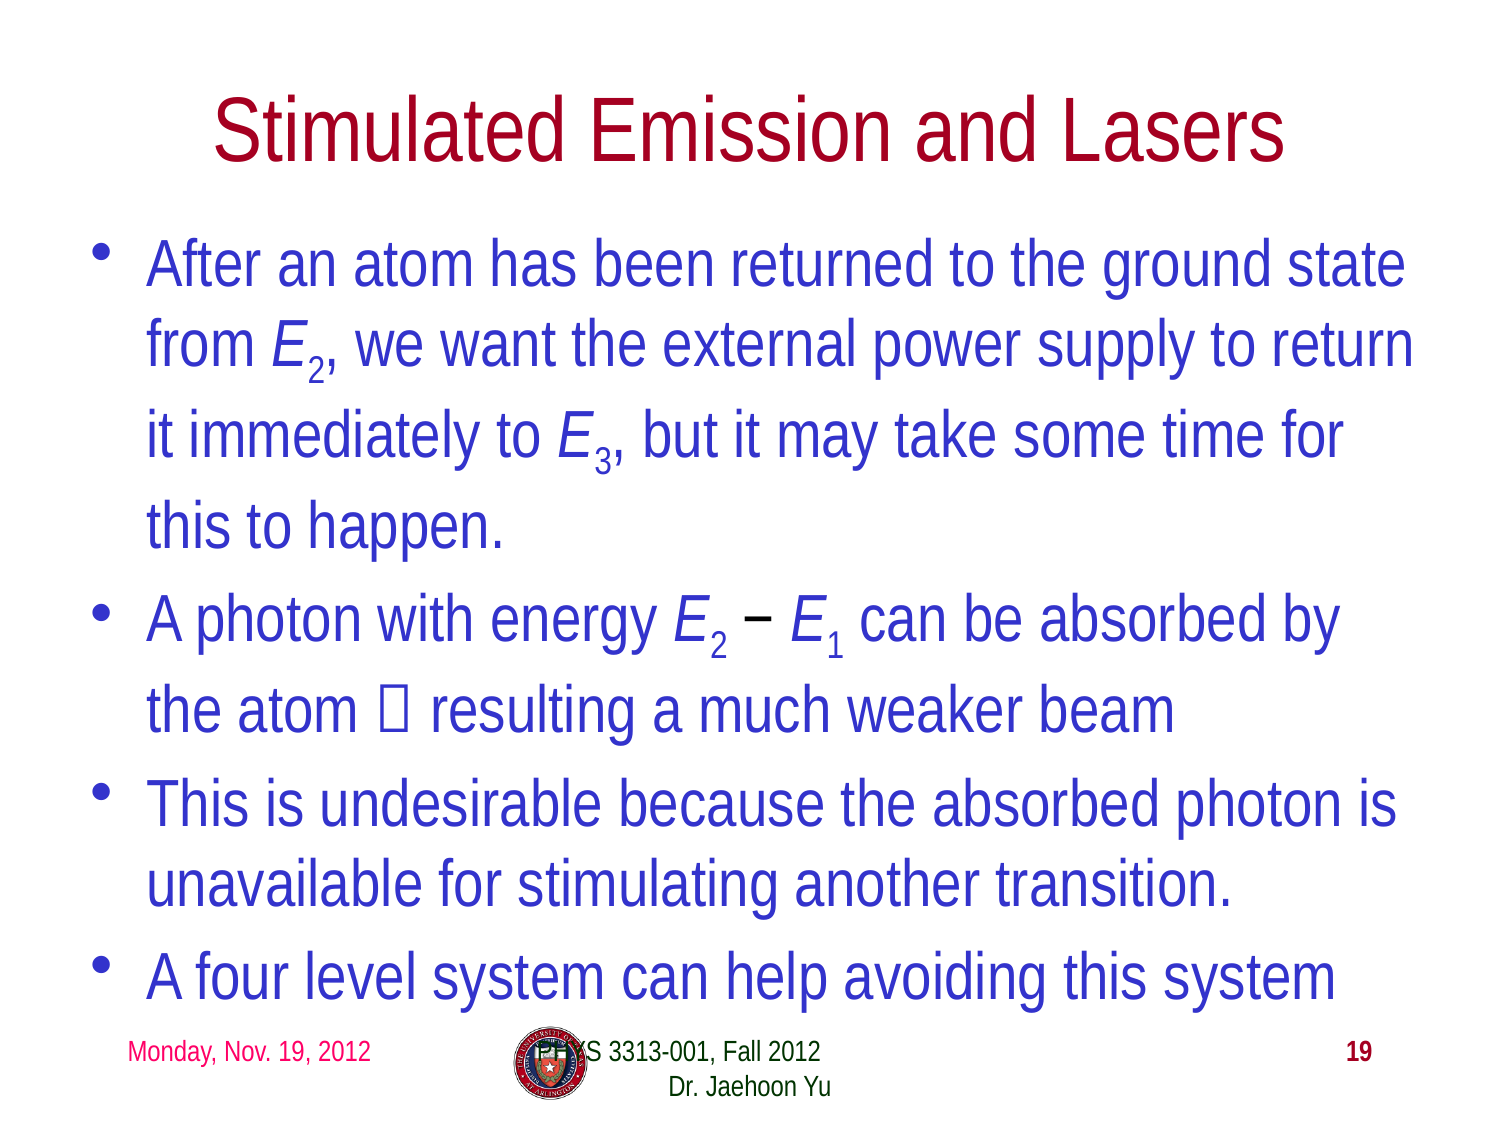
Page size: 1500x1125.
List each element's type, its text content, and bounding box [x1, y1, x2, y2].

title Stimulated Emission and Lasers [112, 62, 1388, 188]
slide_number 19 [1074, 1024, 1388, 1101]
footer PHYS 3313-001, Fall 2012 Dr. Jaehoon Yu [512, 1024, 988, 1101]
list After an atom has been returned to the ground state from E2, we want the external power supply to return it immediately to E3, but it may take some time for this to happen. A photon with energy E2 − E1 can be absorbed by the atom  resulting a much weaker beam This is undesirable because the absorbed photon is unavailable for stimulating another transition. A four level system can help avoiding this system [74, 212, 1438, 956]
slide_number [112, 1024, 426, 1101]
